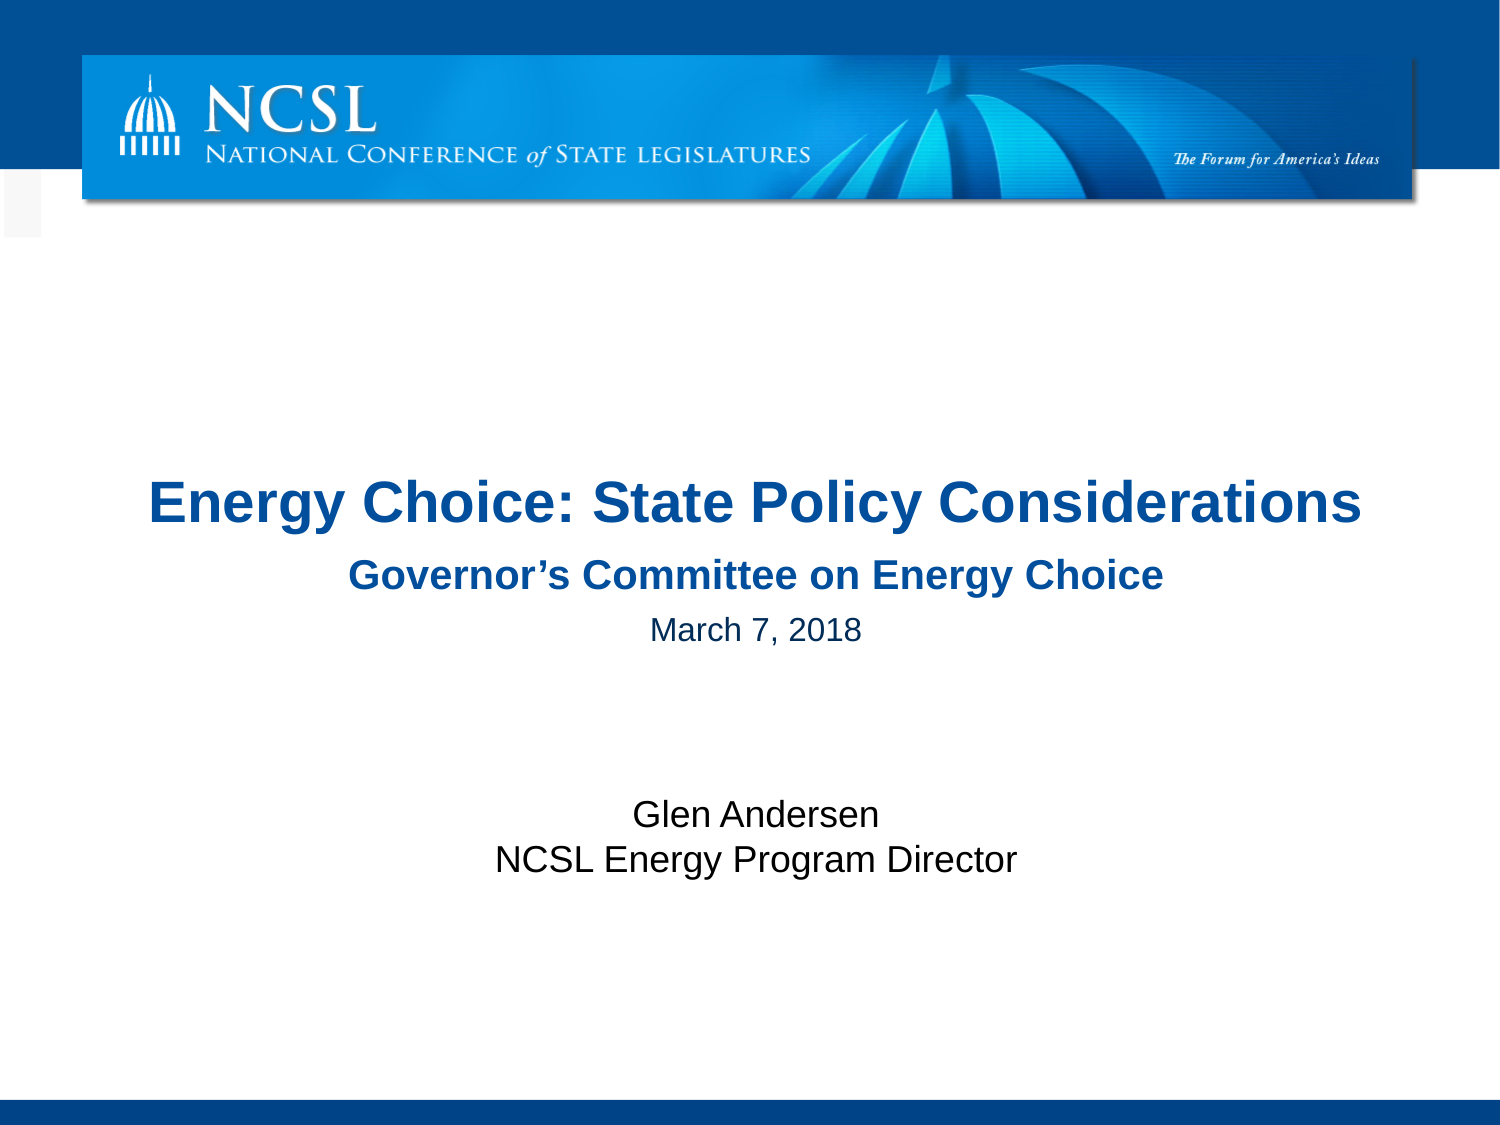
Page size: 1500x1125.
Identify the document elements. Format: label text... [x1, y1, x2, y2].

list Energy Choice: State Policy Considerations Governor’s Committee on Energy Choice March 7, 2018 [12, 449, 1500, 726]
picture [0, 0, 1500, 1099]
text_box Glen Andersen NCSL Energy Program Director [372, 737, 1141, 888]
